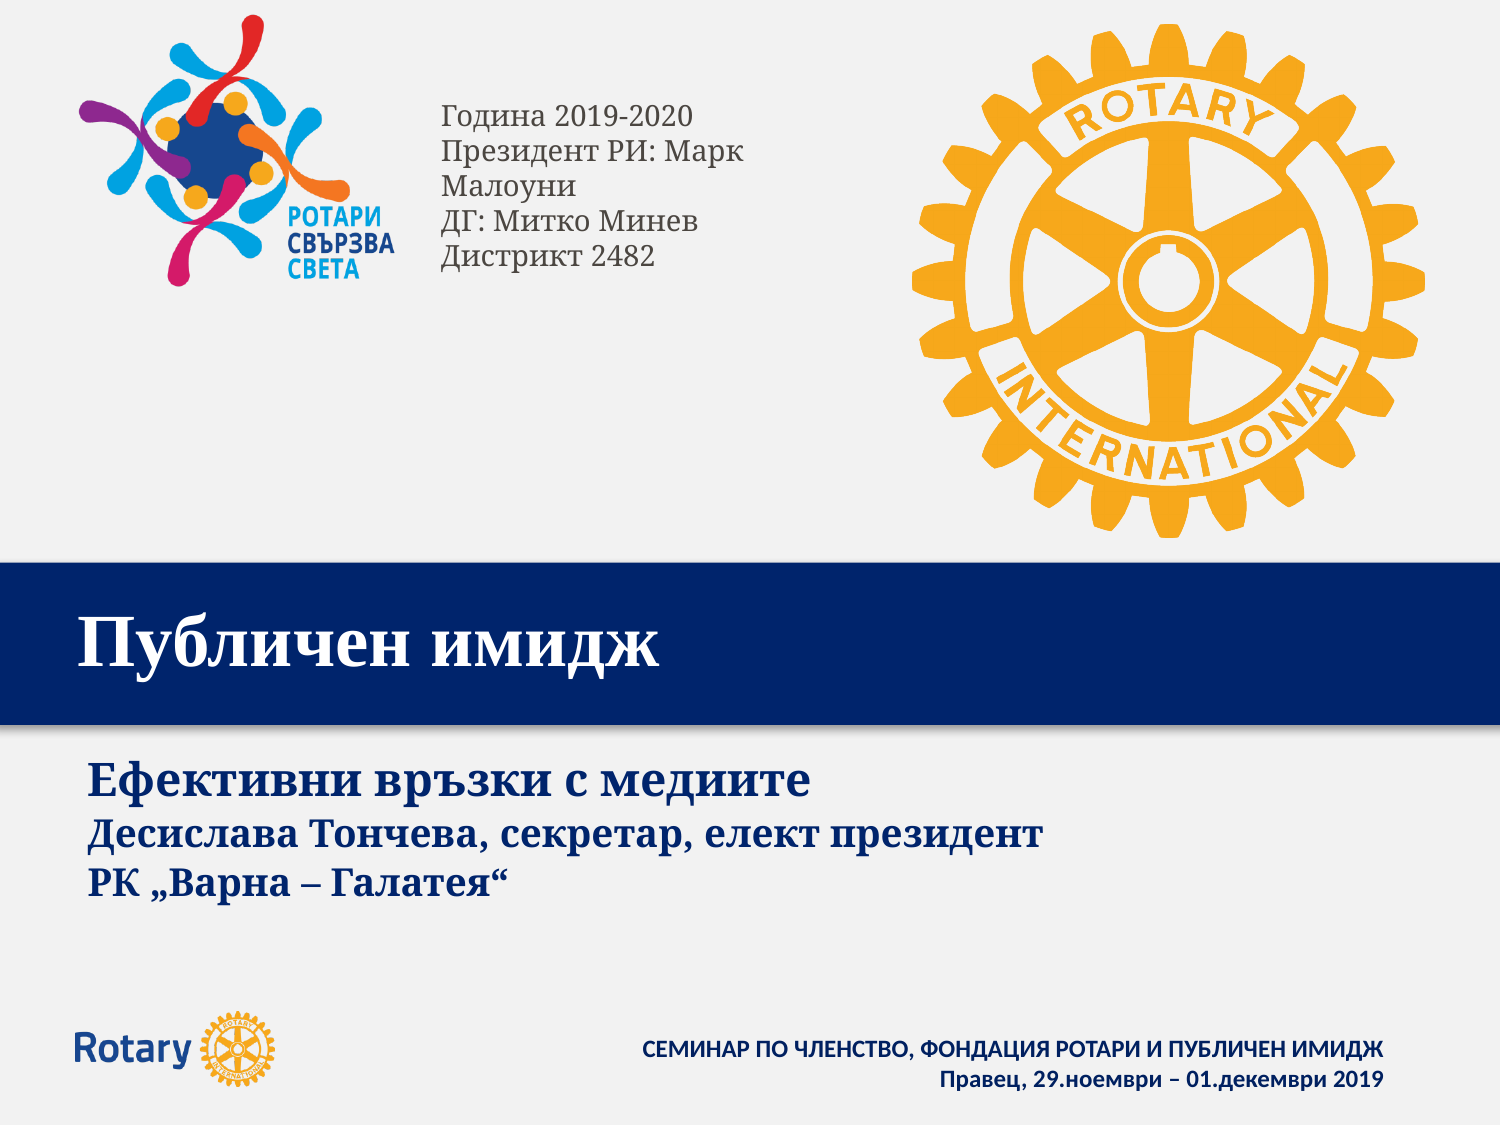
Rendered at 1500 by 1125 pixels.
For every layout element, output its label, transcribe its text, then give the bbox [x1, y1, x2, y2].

picture [912, 24, 1425, 538]
picture [75, 1011, 275, 1087]
subtitle Ефективни връзки с медиите Десислава Тончева, секретар, елект президент РК „Варна – Галатея“ [87, 756, 1138, 913]
title Публичен имидж [0, 562, 1500, 725]
picture [71, 3, 396, 294]
